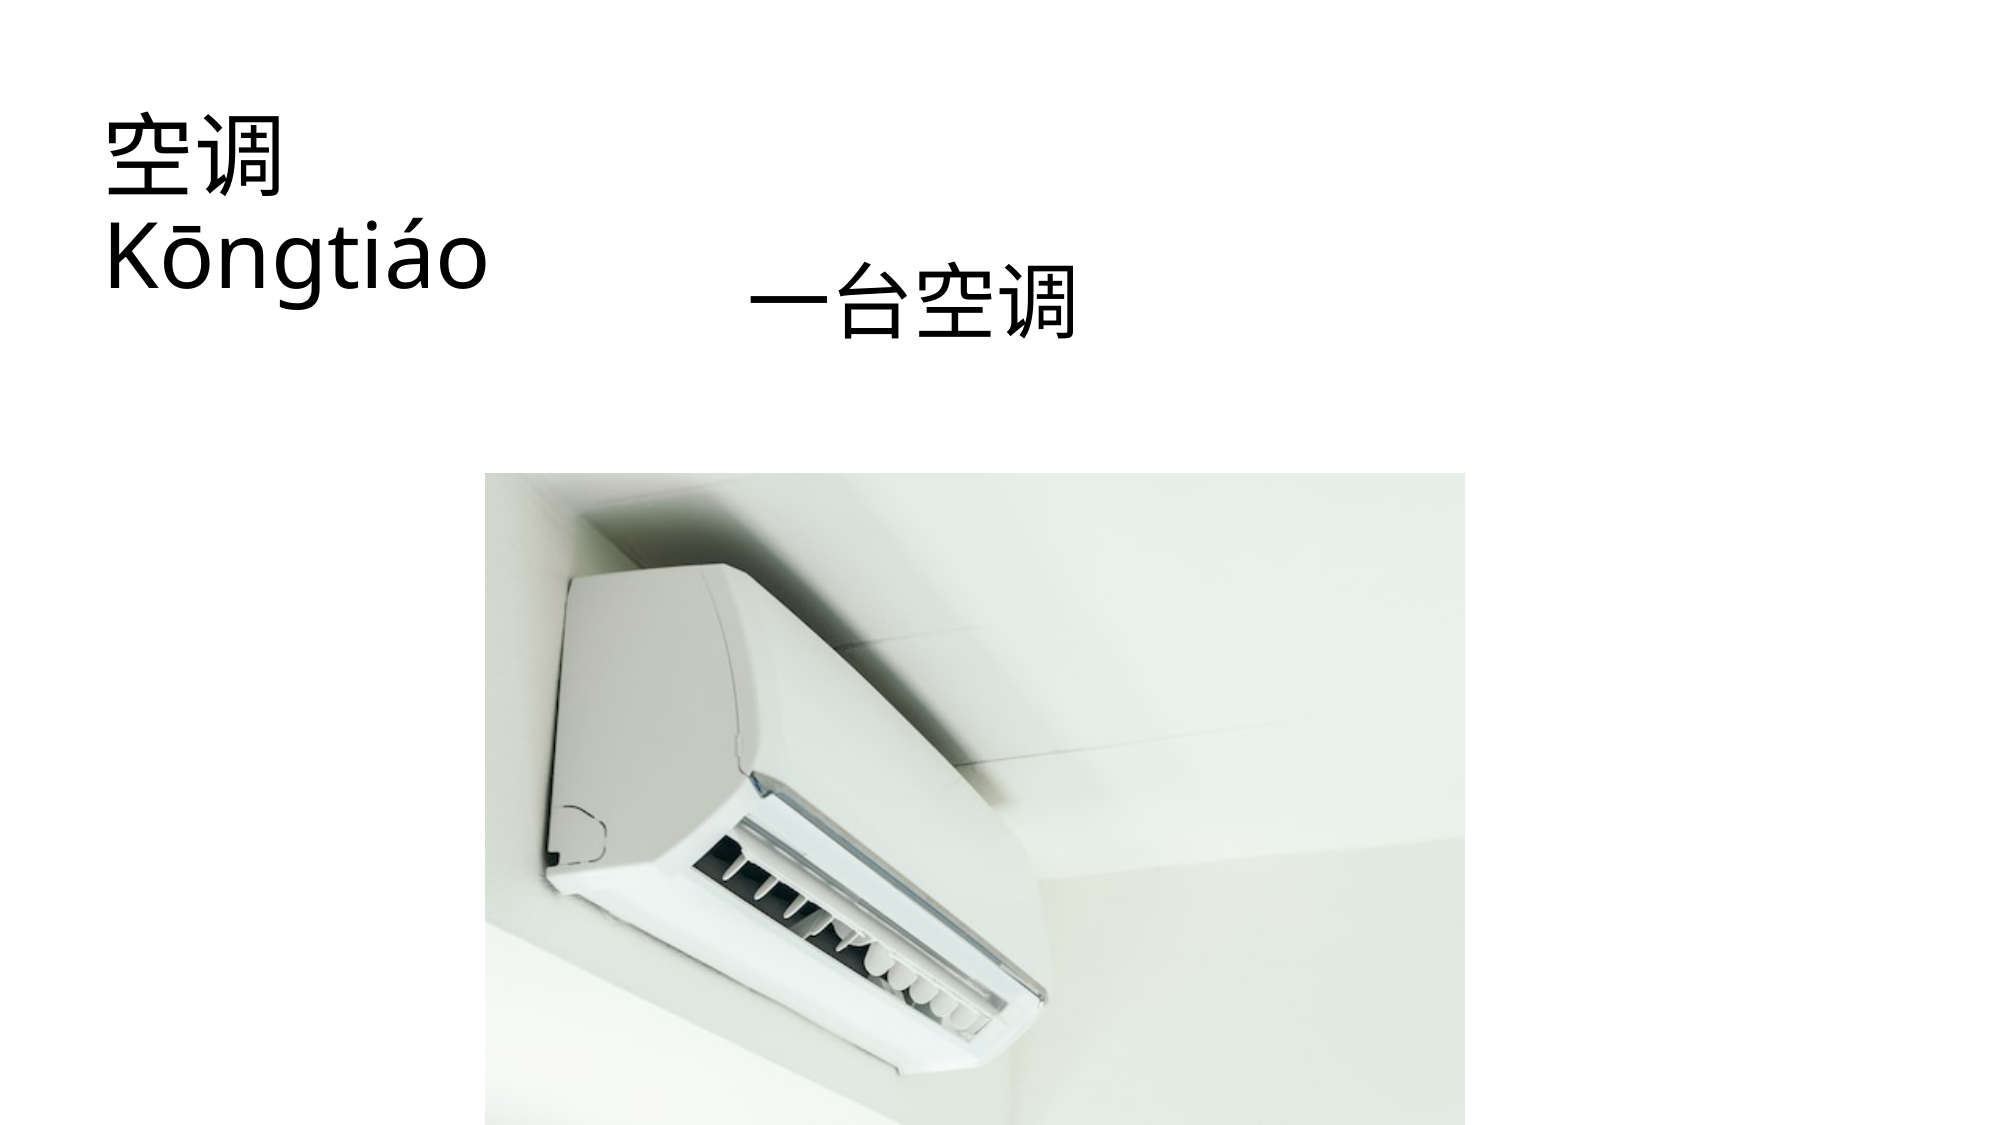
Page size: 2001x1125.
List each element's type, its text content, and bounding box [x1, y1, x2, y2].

title 空调 Kōngtiáo [87, 59, 1863, 359]
picture [485, 473, 1465, 1125]
text_box 一台空调 [732, 242, 1096, 357]
